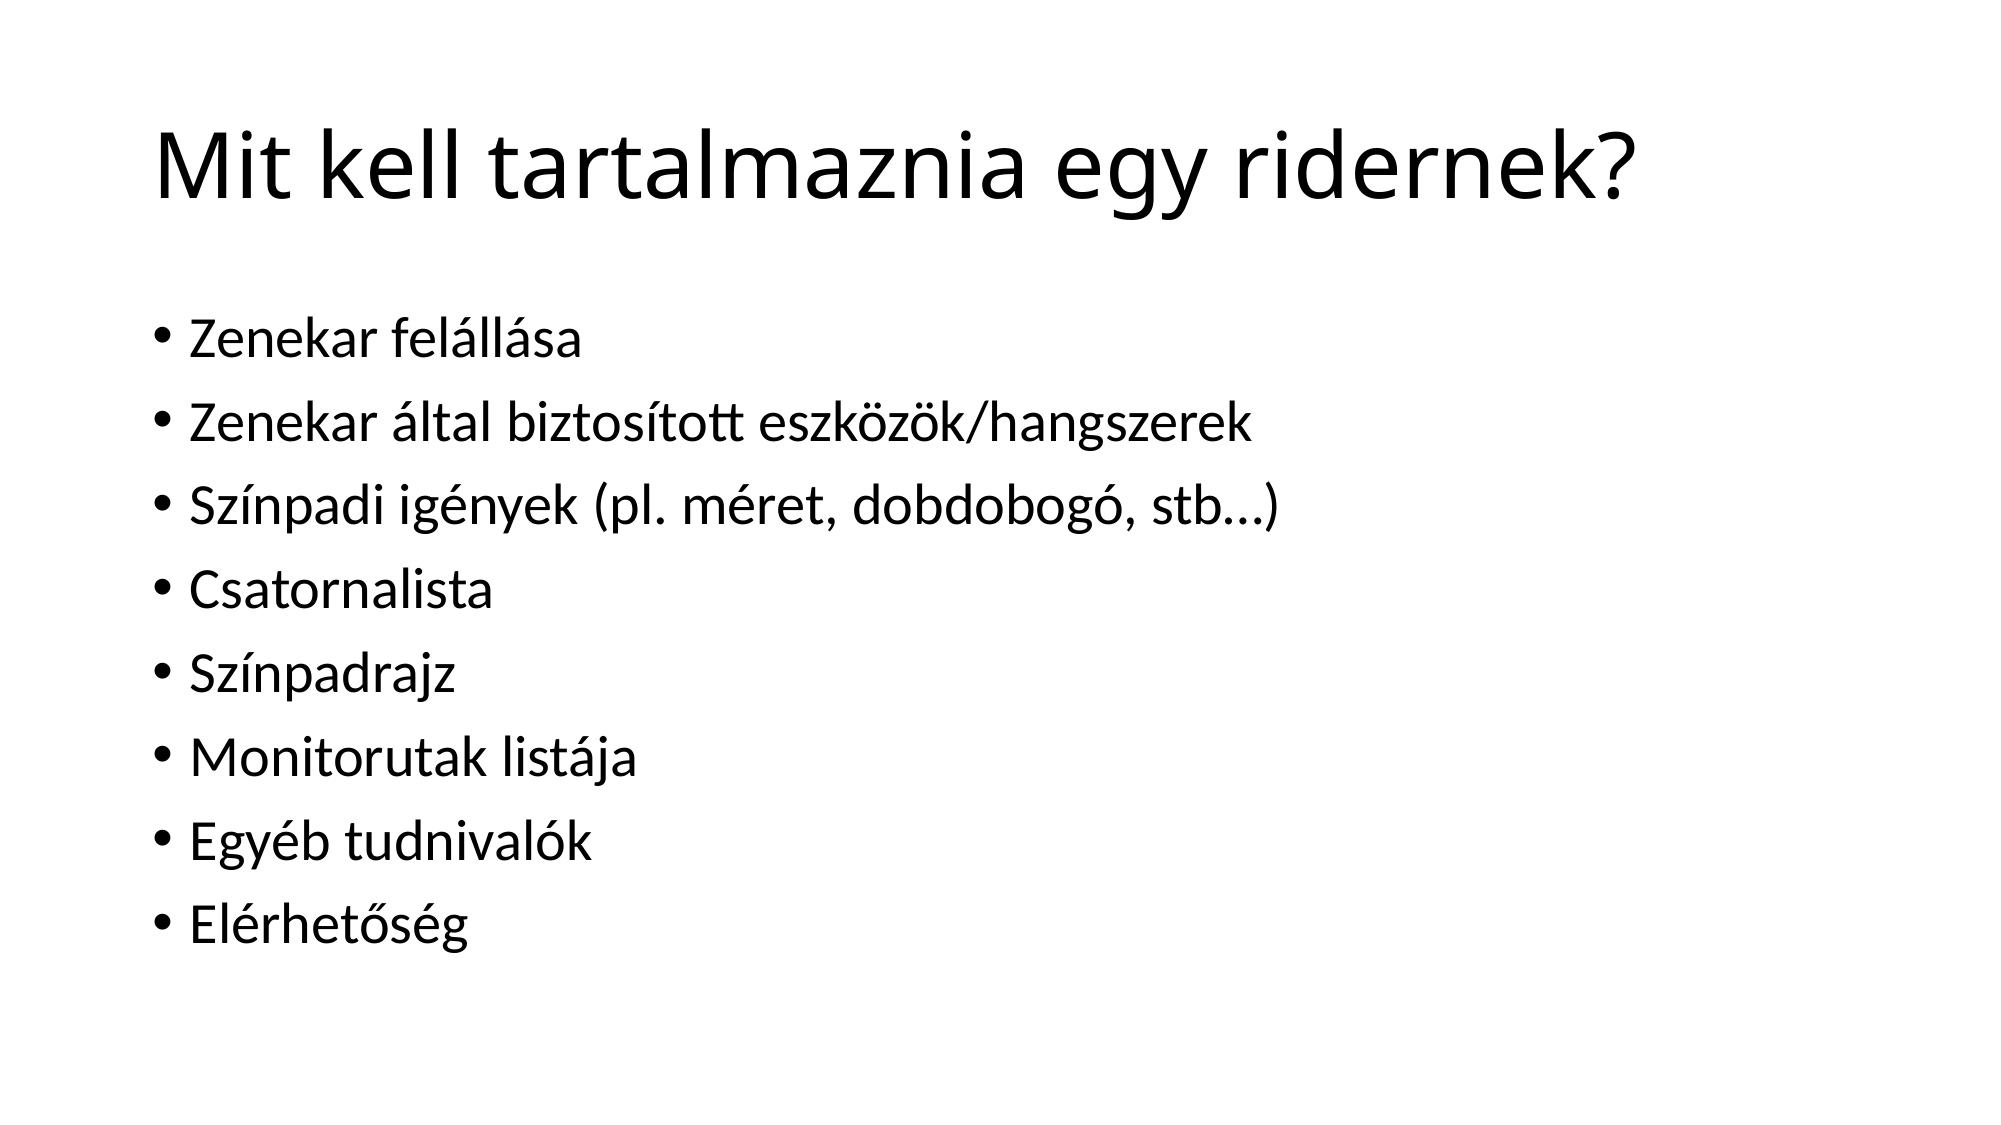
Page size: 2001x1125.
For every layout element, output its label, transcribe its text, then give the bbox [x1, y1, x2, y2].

title Mit kell tartalmaznia egy ridernek? [137, 59, 1863, 278]
list Zenekar felállása Zenekar által biztosított eszközök/hangszerek Színpadi igények (pl. méret, dobdobogó, stb…) Csatornalista Színpadrajz Monitorutak listája Egyéb tudnivalók Elérhetőség [137, 299, 1863, 1014]
